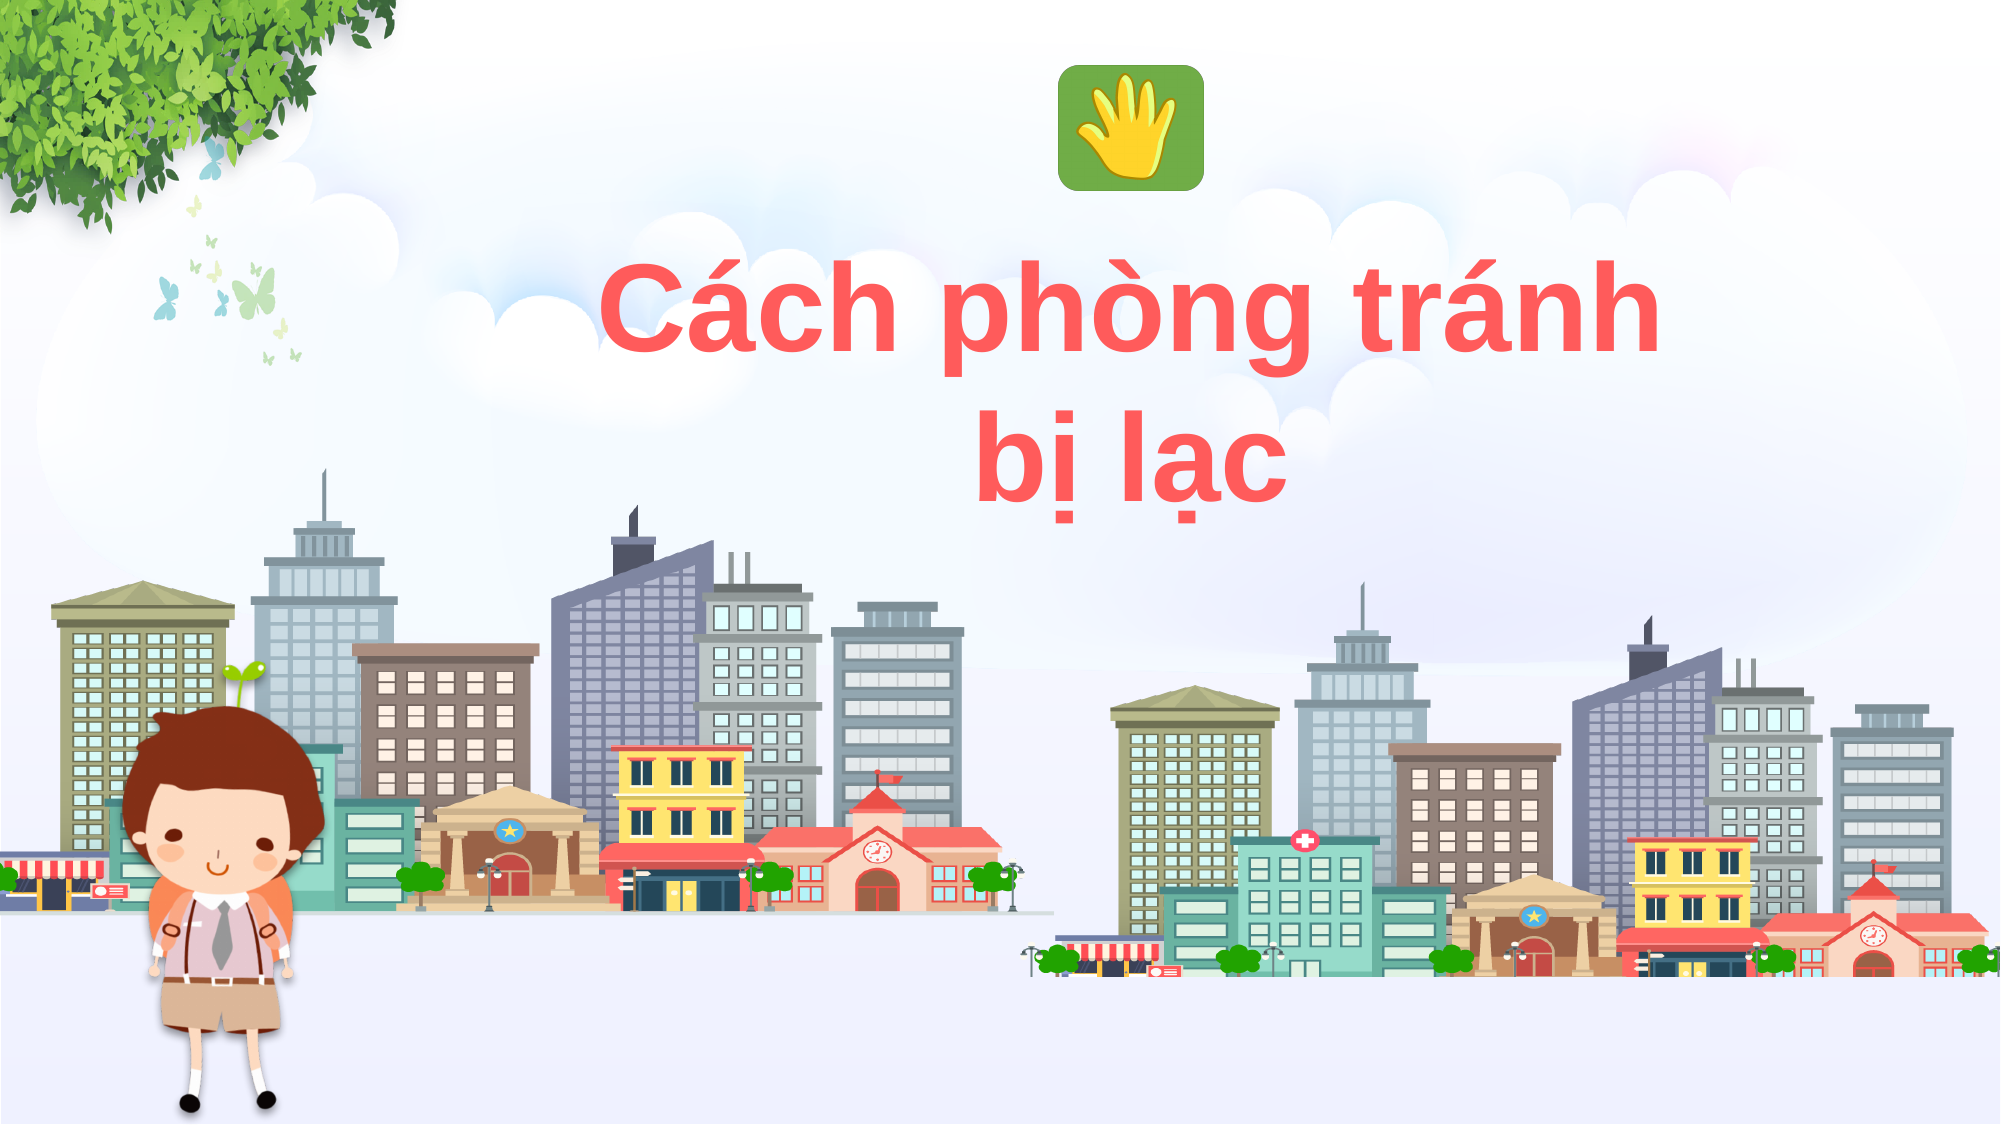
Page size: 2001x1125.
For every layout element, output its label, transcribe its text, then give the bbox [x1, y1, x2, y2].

picture [0, 0, 2001, 1125]
text_box Cách phòng tránh bị lạc [509, 218, 1753, 465]
